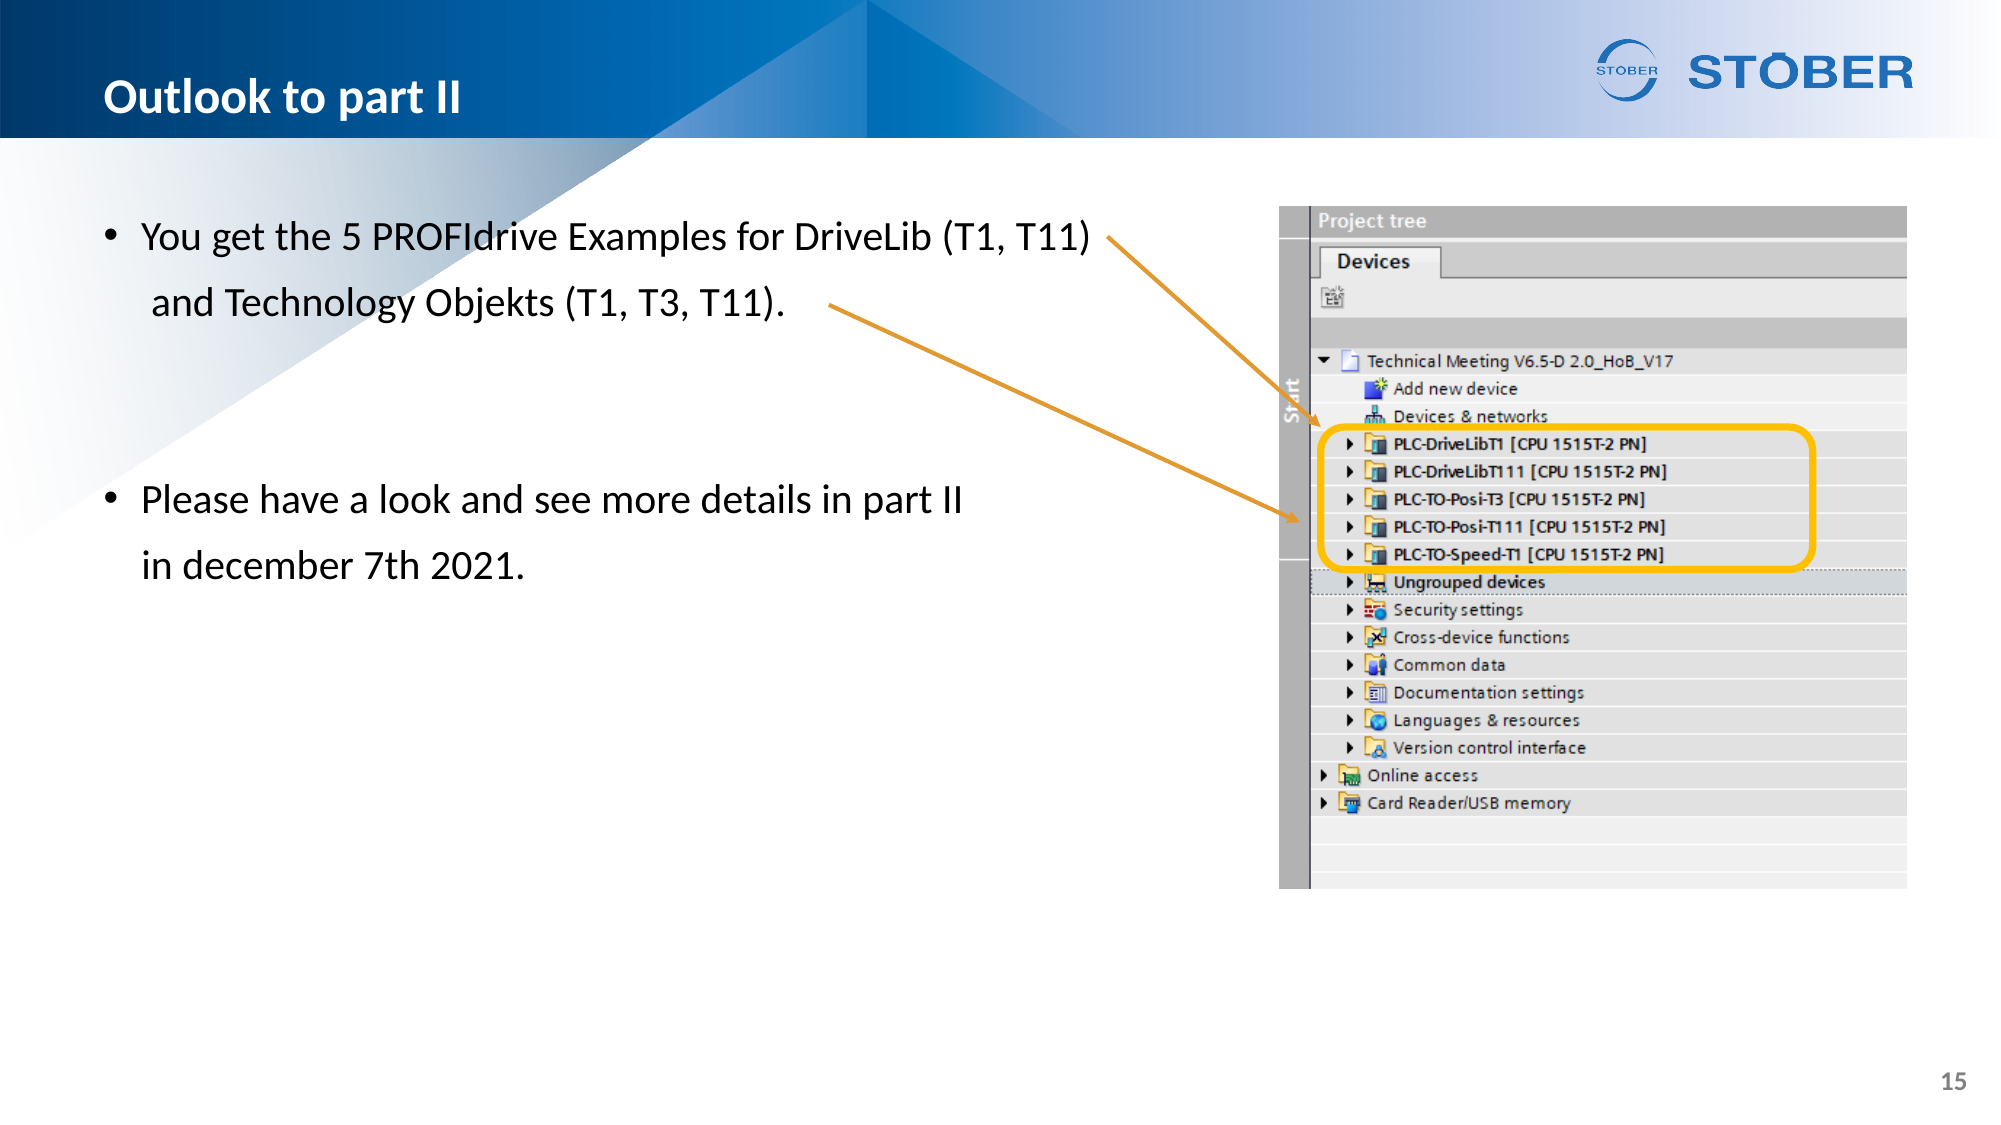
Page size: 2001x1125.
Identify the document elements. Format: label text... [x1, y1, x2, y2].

picture [1279, 206, 1907, 889]
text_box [828, 304, 1301, 523]
title Outlook to part II [88, 59, 1399, 135]
list You get the 5 PROFIdrive Examples for DriveLib (T1, T11) and Technology Objekts (T1, T3, T11). Please have a look and see more details in part II in december 7th 2021. [88, 206, 1213, 921]
picture [0, 0, 2000, 138]
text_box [1107, 236, 1321, 428]
